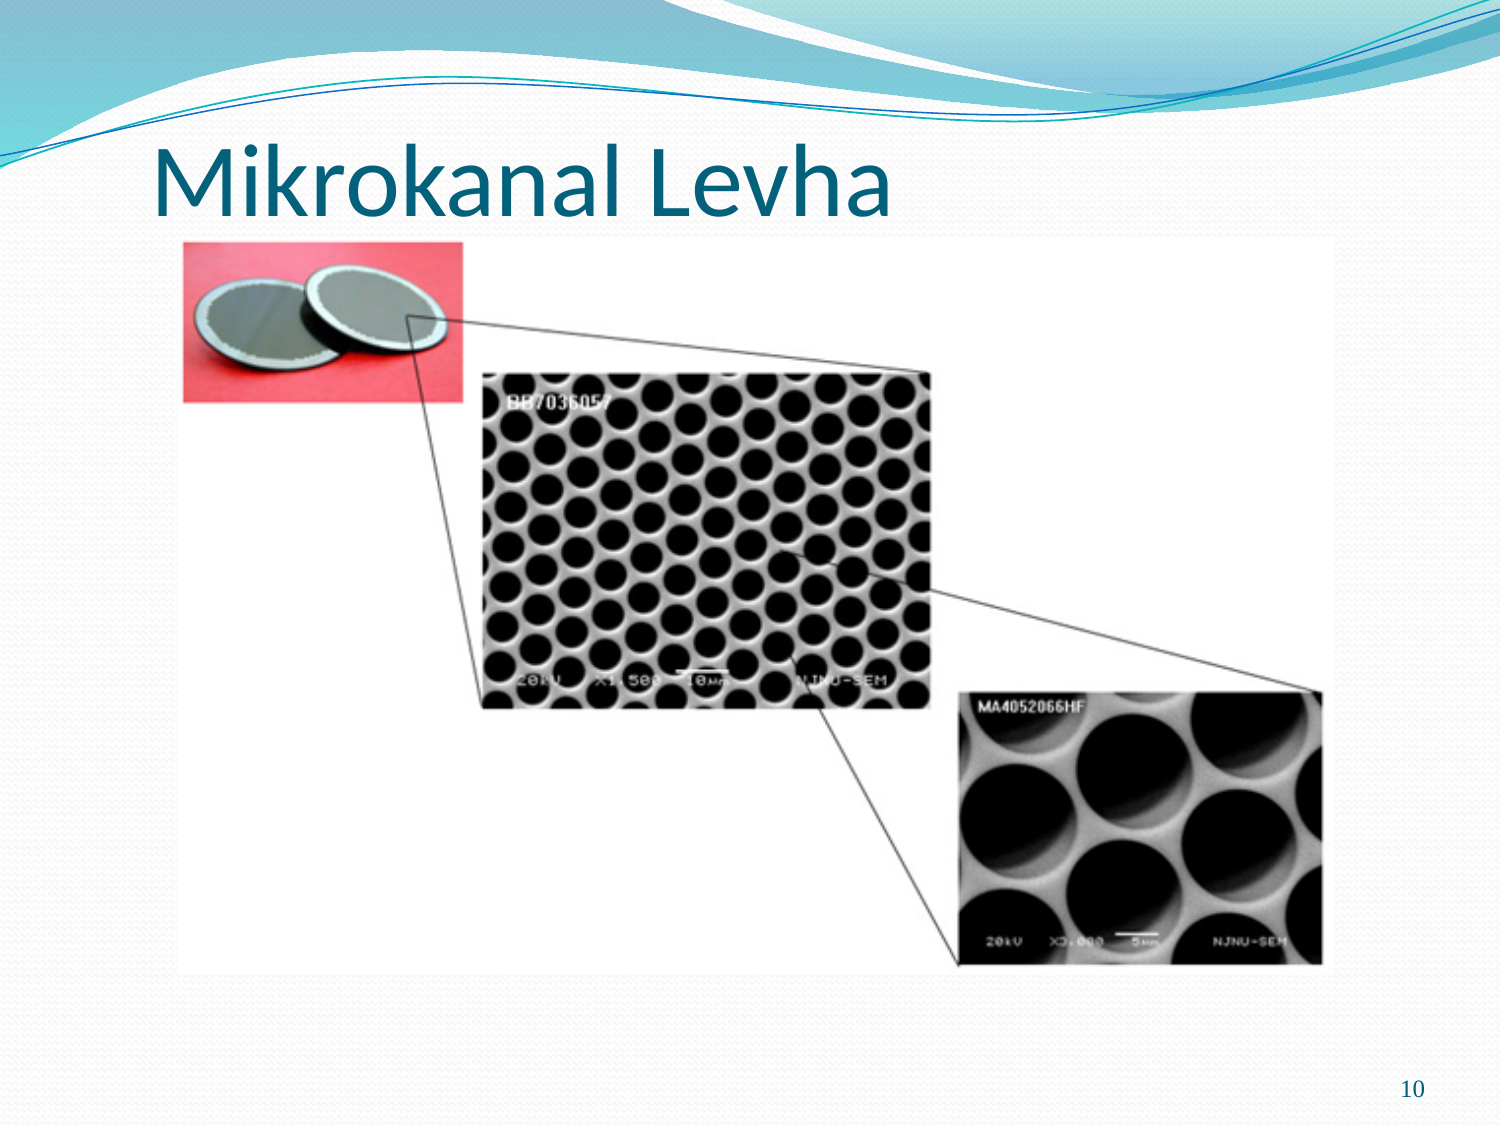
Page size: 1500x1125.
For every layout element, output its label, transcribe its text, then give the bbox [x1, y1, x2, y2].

slide_number 10 [1299, 1042, 1425, 1103]
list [178, 237, 1334, 976]
title Mikrokanal Levha [150, 50, 1500, 238]
